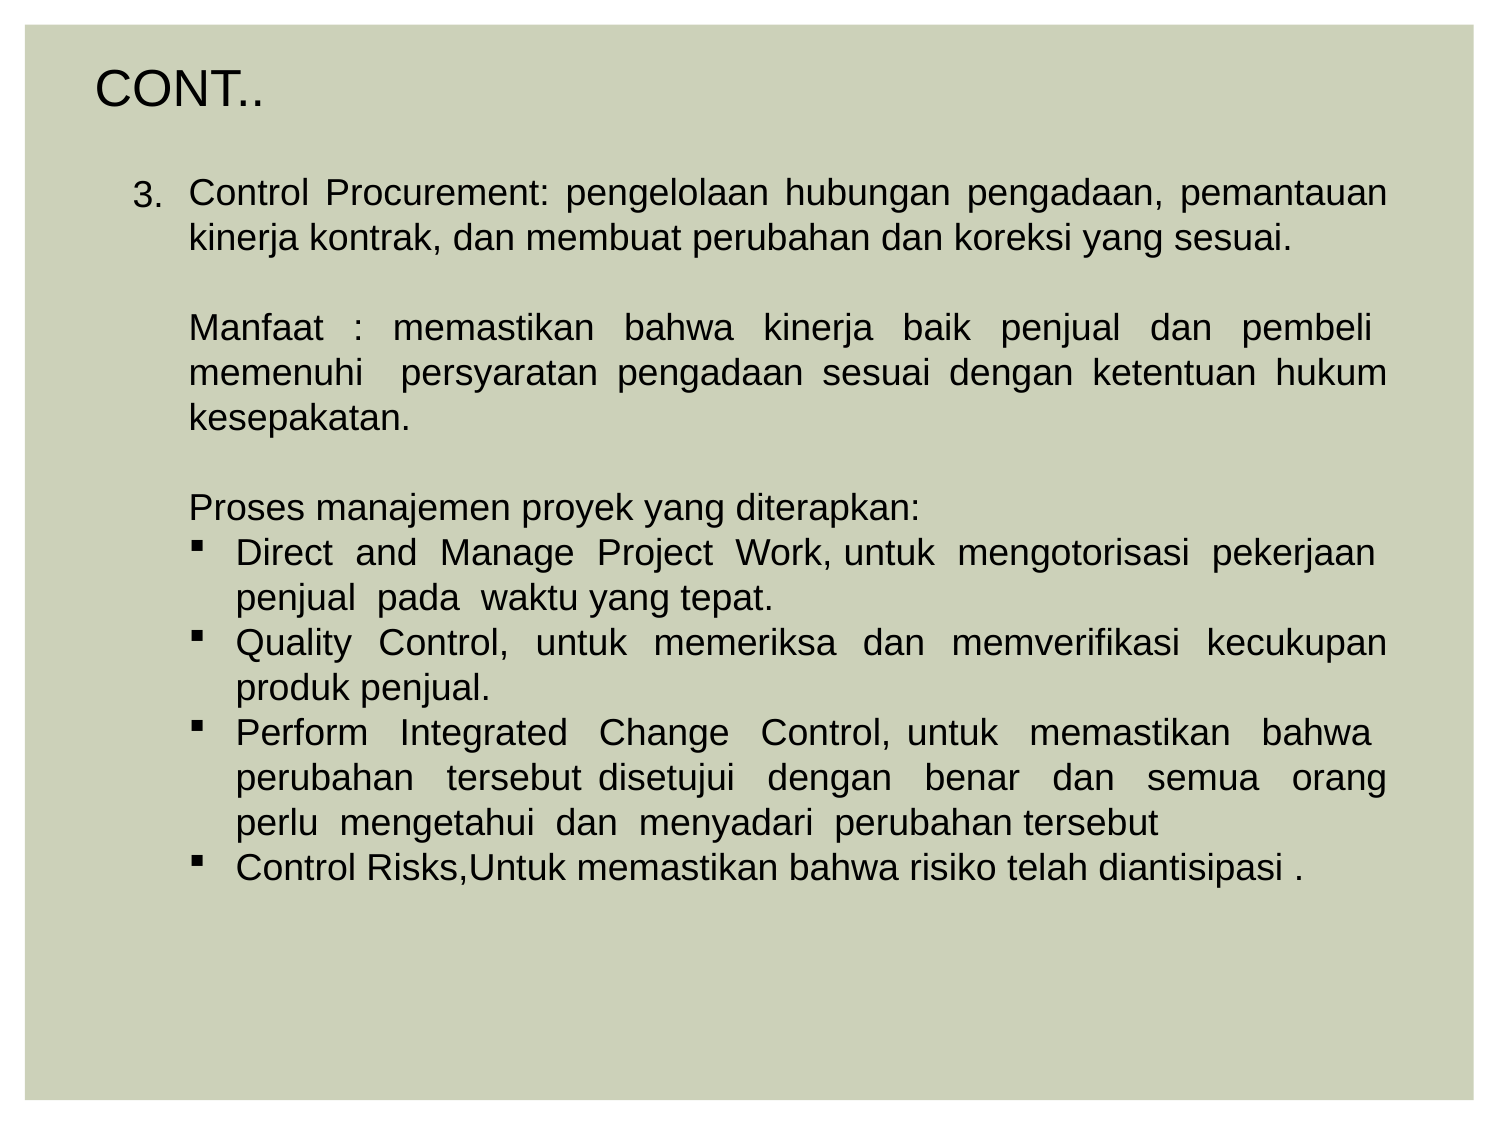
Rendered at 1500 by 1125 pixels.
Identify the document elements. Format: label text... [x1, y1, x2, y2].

text_box CONT.. [79, 46, 290, 124]
text_box 3. [117, 162, 185, 223]
text_box Control Procurement: pengelolaan hubungan pengadaan, pemantauan kinerja kontrak, dan membuat perubahan dan koreksi yang sesuai. Manfaat : memastikan bahwa kinerja baik penjual dan pembeli memenuhi persyaratan pengadaan sesuai dengan ketentuan hukum kesepakatan. Proses manajemen proyek yang diterapkan: Direct and Manage Project Work, untuk mengotorisasi pekerjaan penjual pada waktu yang tepat. Quality Control, untuk memeriksa dan memverifikasi kecukupan produk penjual. Perform Integrated Change Control, untuk memastikan bahwa perubahan tersebut disetujui dengan benar dan semua orang perlu mengetahui dan menyadari perubahan tersebut Control Risks,Untuk memastikan bahwa risiko telah diantisipasi . [173, 160, 1403, 896]
